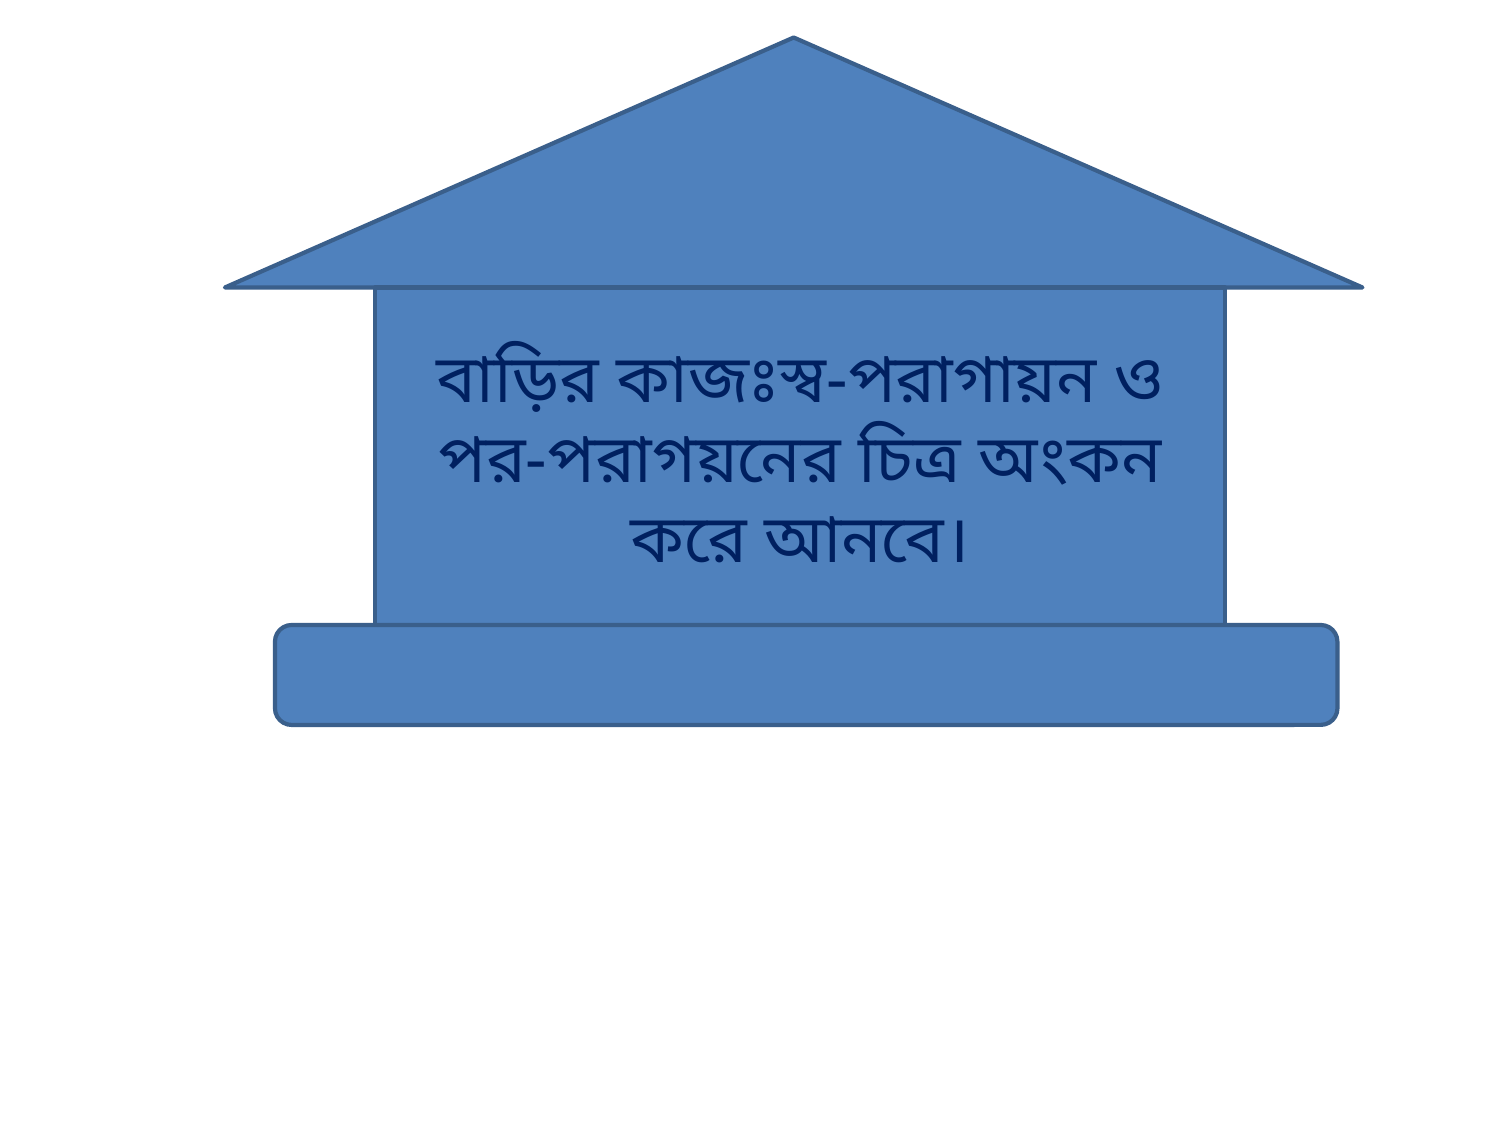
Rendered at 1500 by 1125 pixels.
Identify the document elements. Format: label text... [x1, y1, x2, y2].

text_box [222, 35, 1365, 290]
text_box [272, 622, 1340, 728]
text_box বাড়ির কাজঃস্ব-পরাগায়ন ও পর-পরাগয়নের চিত্র অংকন করে আনবে। [373, 285, 1227, 622]
